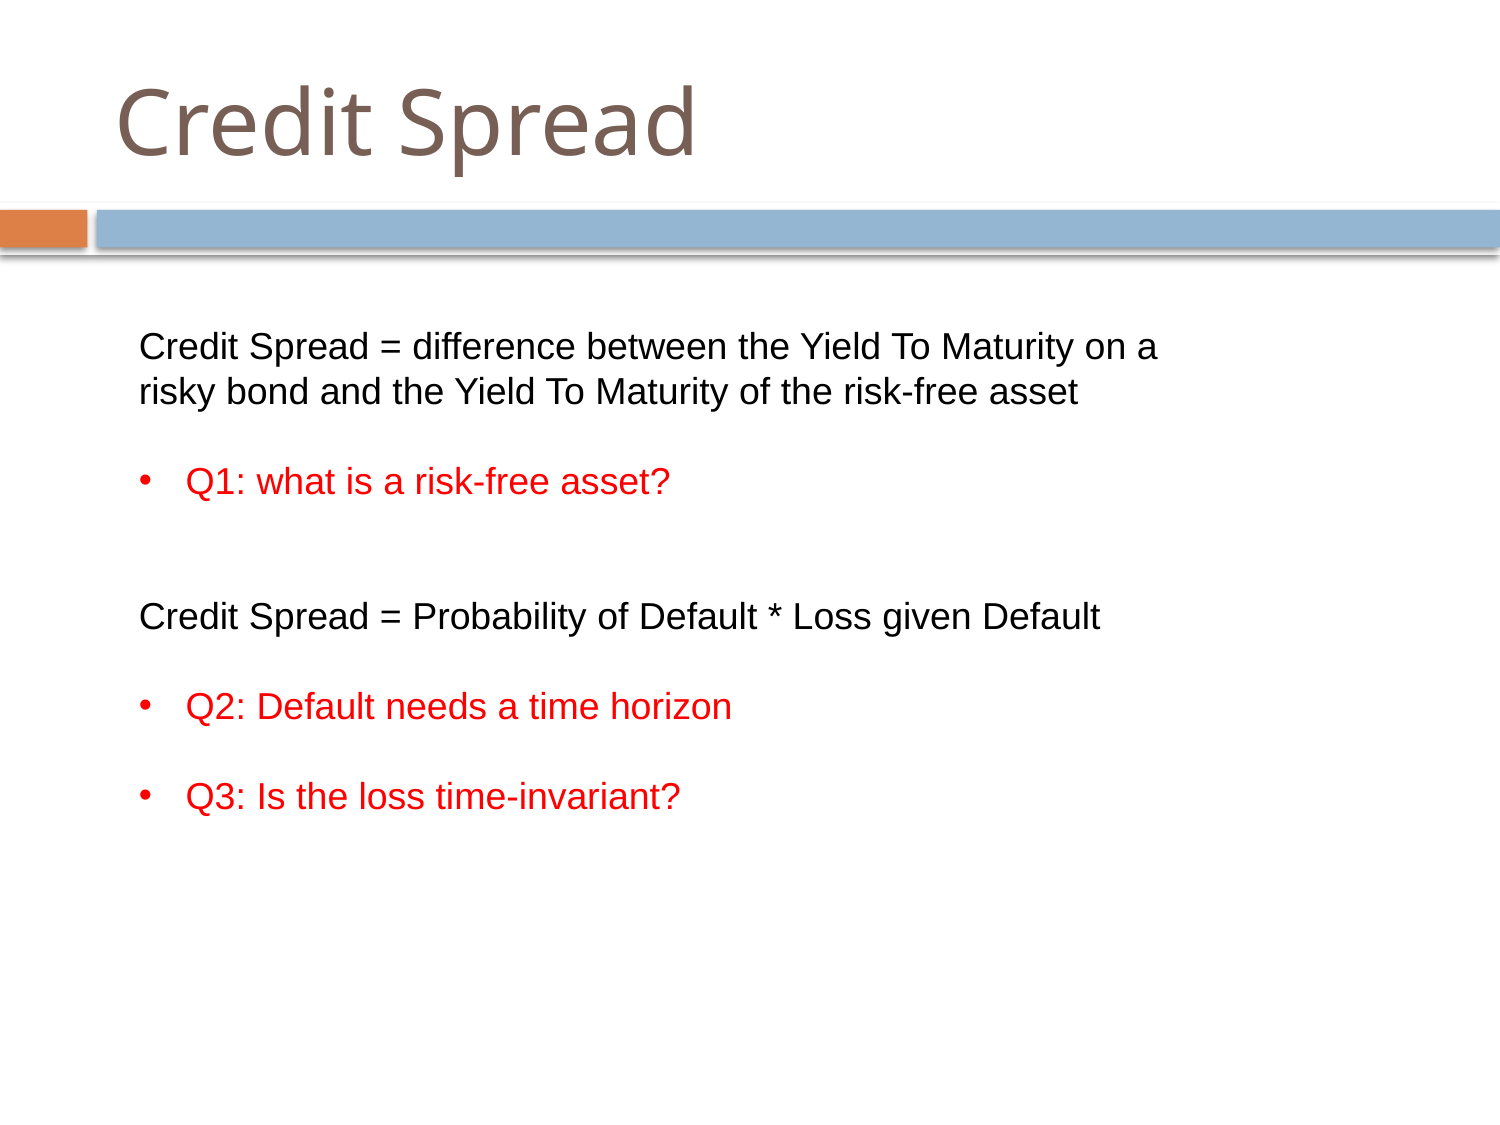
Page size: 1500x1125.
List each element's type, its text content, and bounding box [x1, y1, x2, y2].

text_box Credit Spread = difference between the Yield To Maturity on a risky bond and the Yield To Maturity of the risk-free asset Q1: what is a risk-free asset? Credit Spread = Probability of Default * Loss given Default Q2: Default needs a time horizon Q3: Is the loss time-invariant? [123, 314, 1223, 825]
title Credit Spread [99, 37, 1438, 201]
